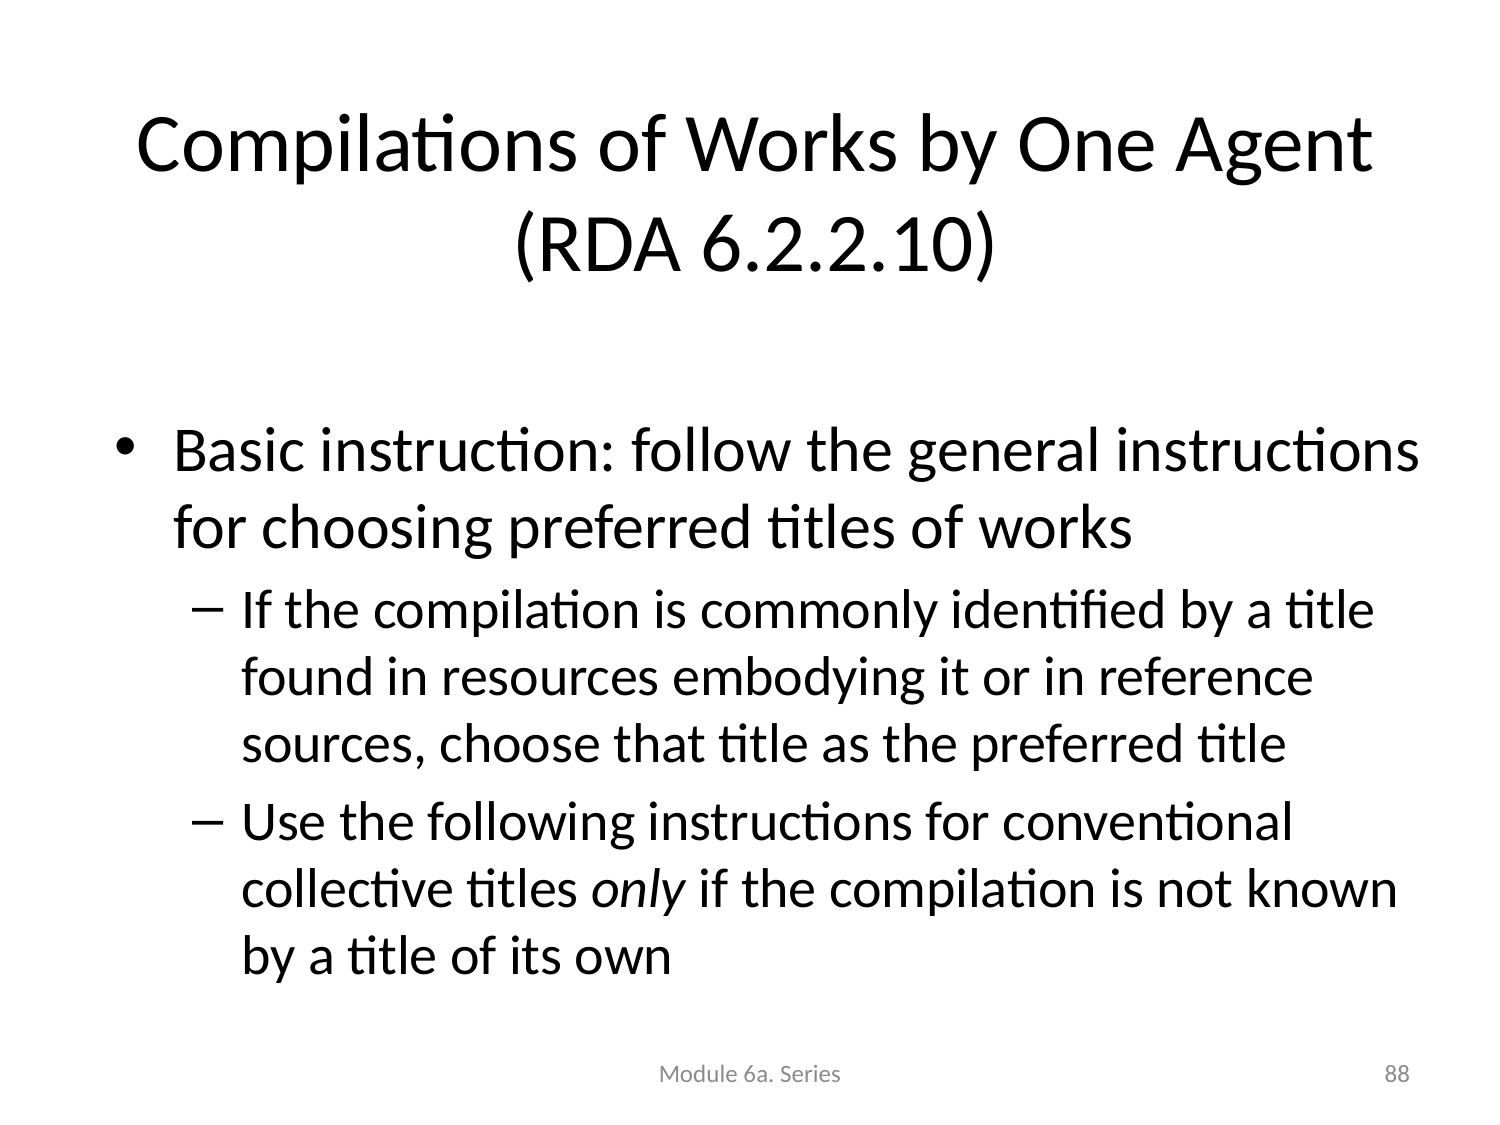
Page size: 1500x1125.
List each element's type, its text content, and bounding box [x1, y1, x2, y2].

text_box Compilations of Works by One Agent (RDA 6.2.2.10) [49, 54, 1463, 322]
list Basic instruction: follow the general instructions for choosing preferred titles of works If the compilation is commonly identified by a title found in resources embodying it or in reference sources, choose that title as the preferred title Use the following instructions for conventional collective titles only if the compilation is not known by a title of its own [99, 399, 1476, 1001]
footer Module 6a. Series [512, 1042, 988, 1103]
slide_number 88 [1074, 1042, 1425, 1103]
